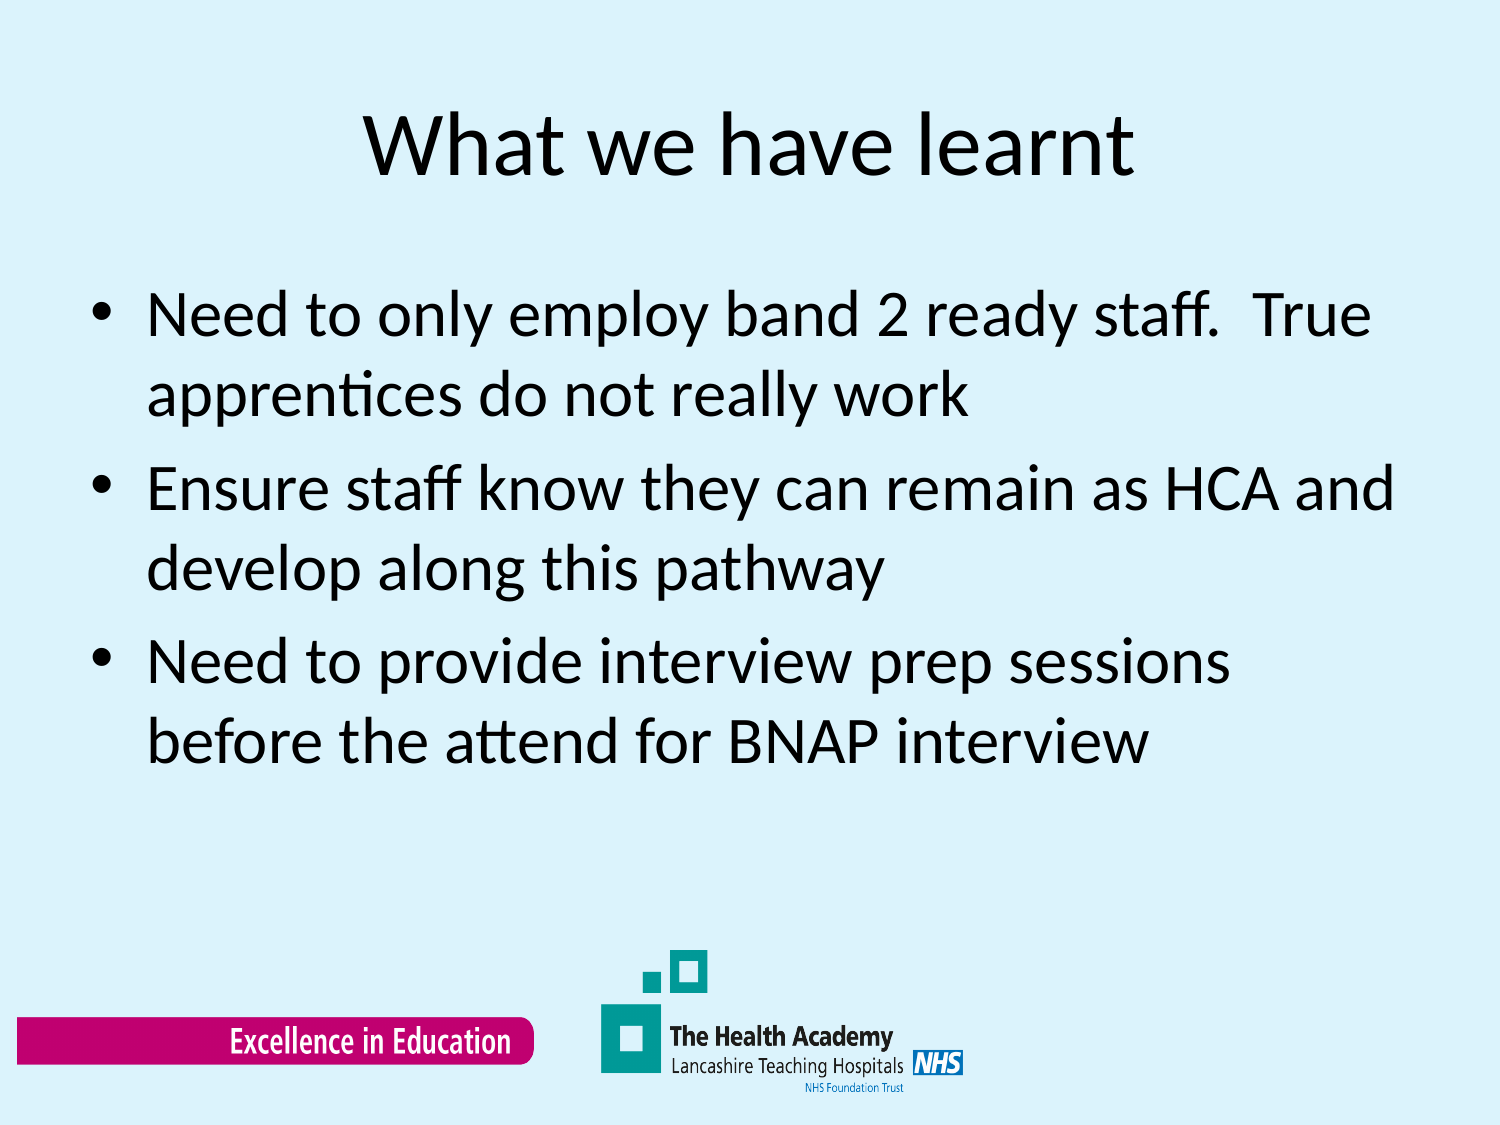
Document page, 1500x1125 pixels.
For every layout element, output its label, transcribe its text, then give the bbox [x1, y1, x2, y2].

picture [17, 949, 963, 1093]
title What we have learnt [75, 45, 1425, 233]
list Need to only employ band 2 ready staff. True apprentices do not really work Ensure staff know they can remain as HCA and develop along this pathway Need to provide interview prep sessions before the attend for BNAP interview [75, 262, 1425, 1005]
